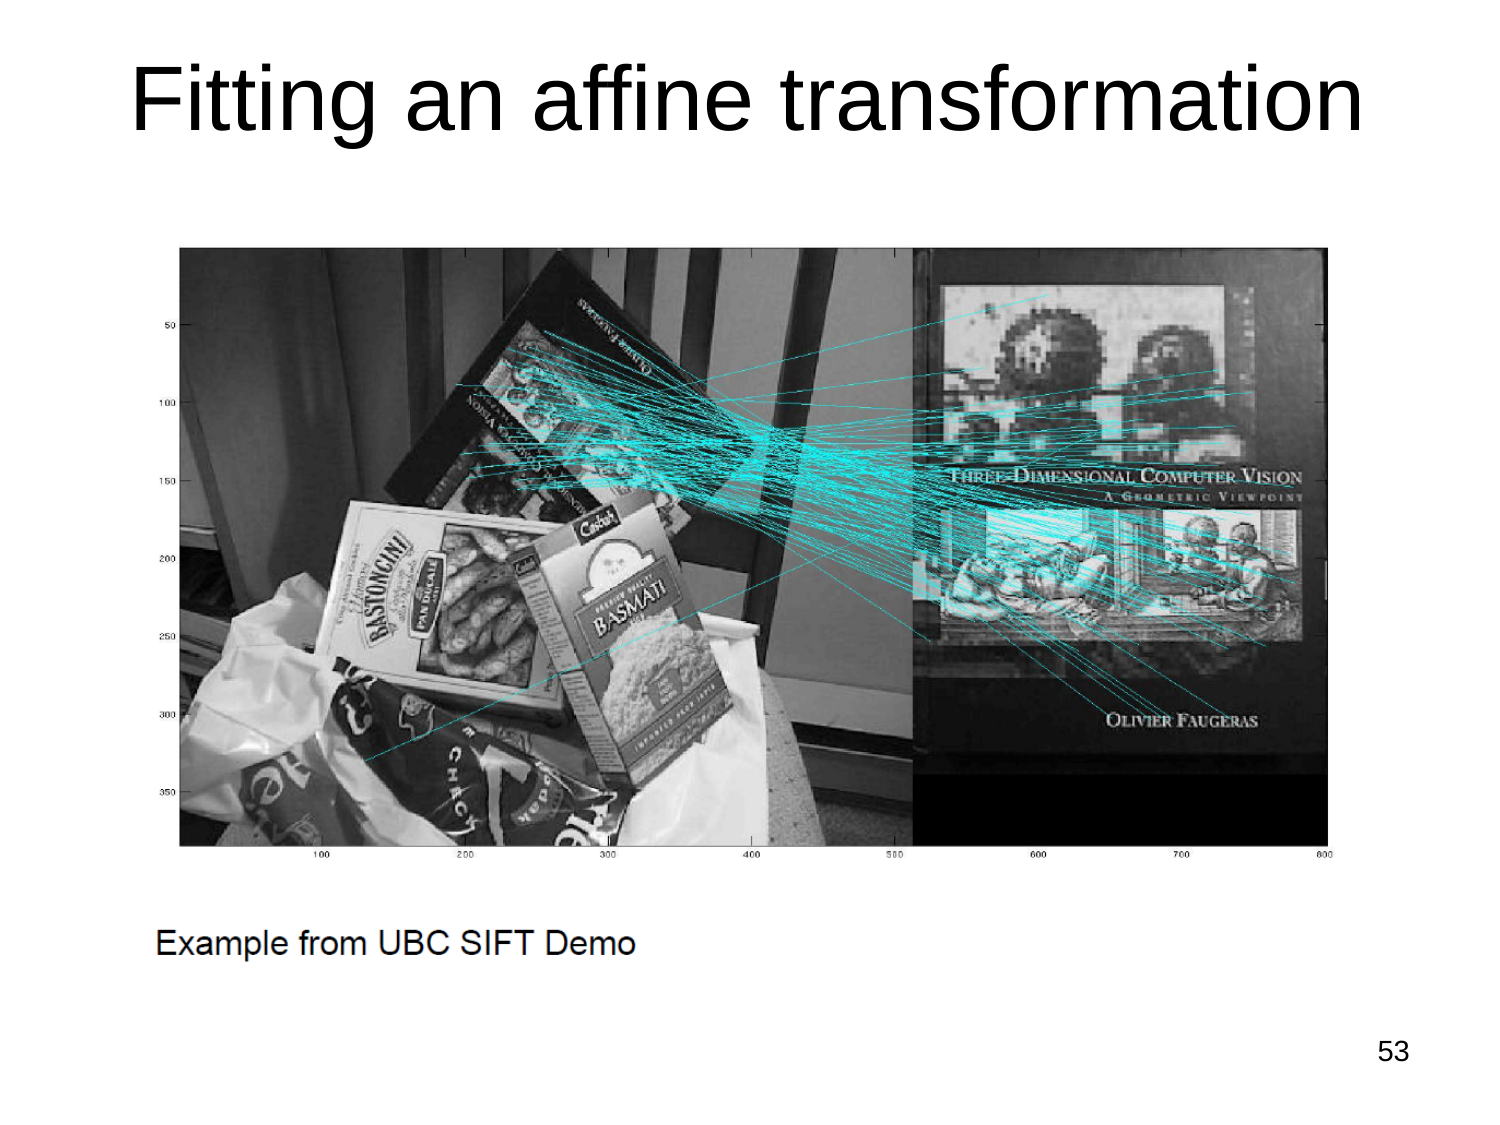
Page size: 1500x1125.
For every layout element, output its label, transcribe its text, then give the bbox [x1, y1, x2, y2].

title Fitting an affine transformation [72, 0, 1424, 188]
slide_number 53 [1074, 1024, 1426, 1103]
picture [138, 226, 1362, 978]
